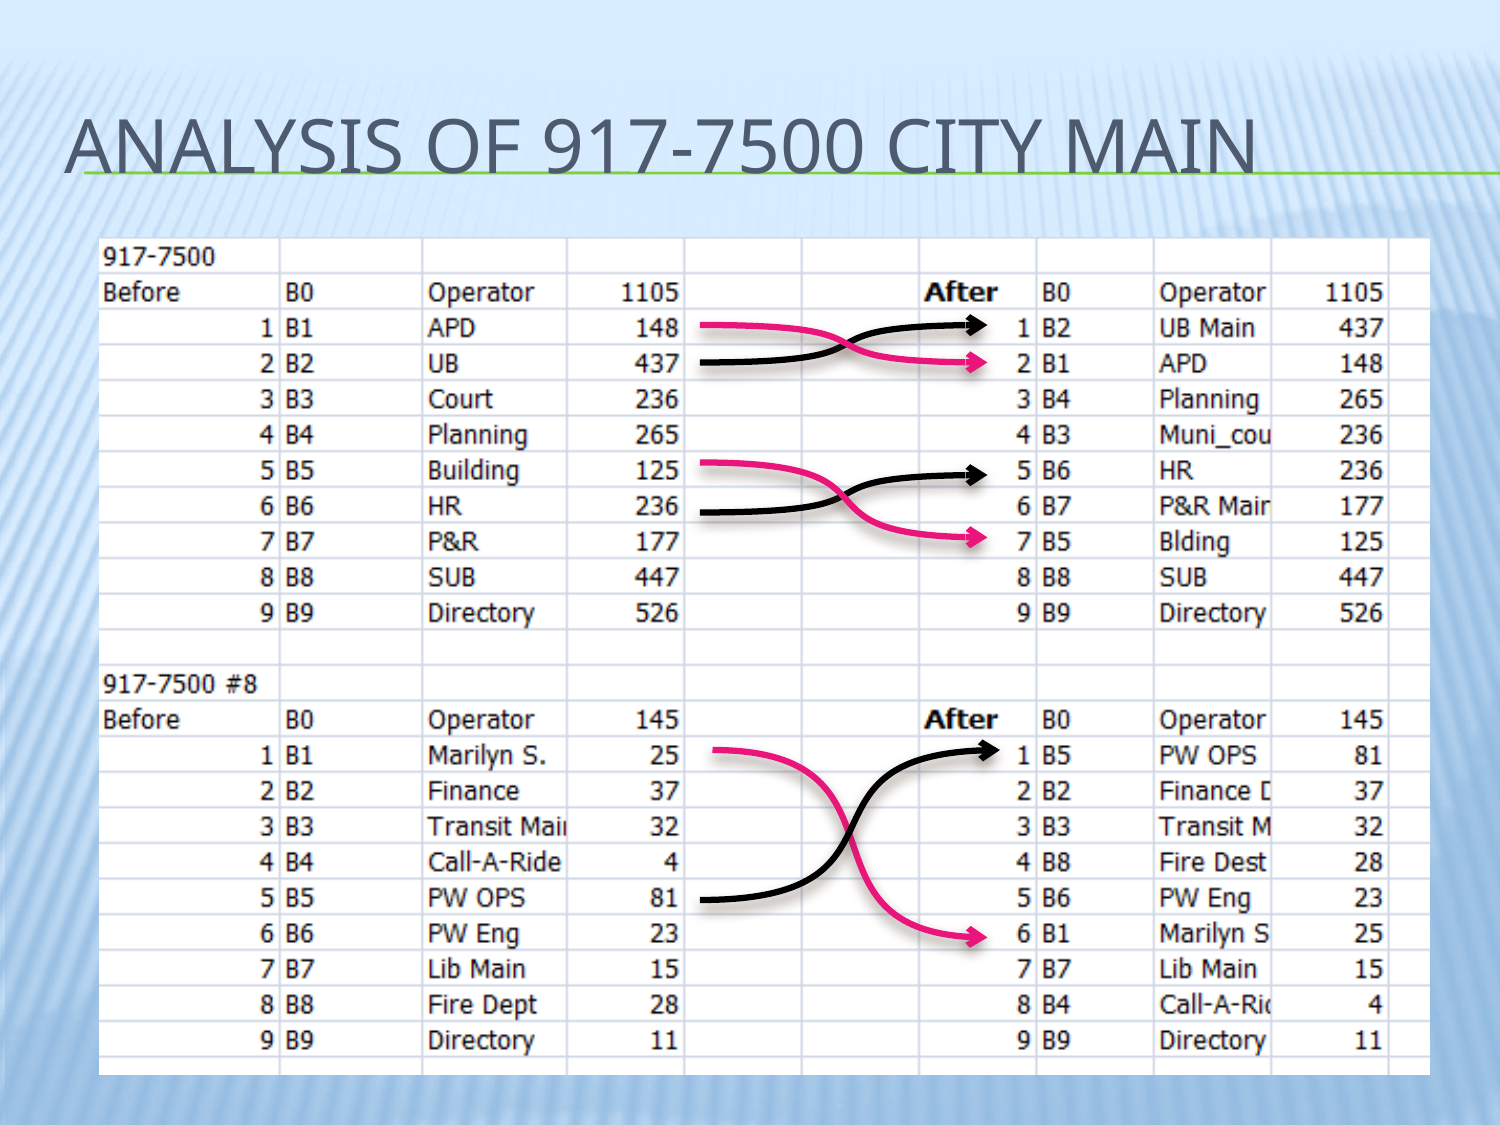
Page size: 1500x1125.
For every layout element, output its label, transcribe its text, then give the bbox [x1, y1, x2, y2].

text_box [699, 462, 988, 538]
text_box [712, 918, 988, 938]
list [99, 237, 1430, 1076]
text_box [699, 749, 1001, 901]
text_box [699, 324, 988, 363]
title Analysis of 917-7500 City Main [50, 75, 1475, 213]
